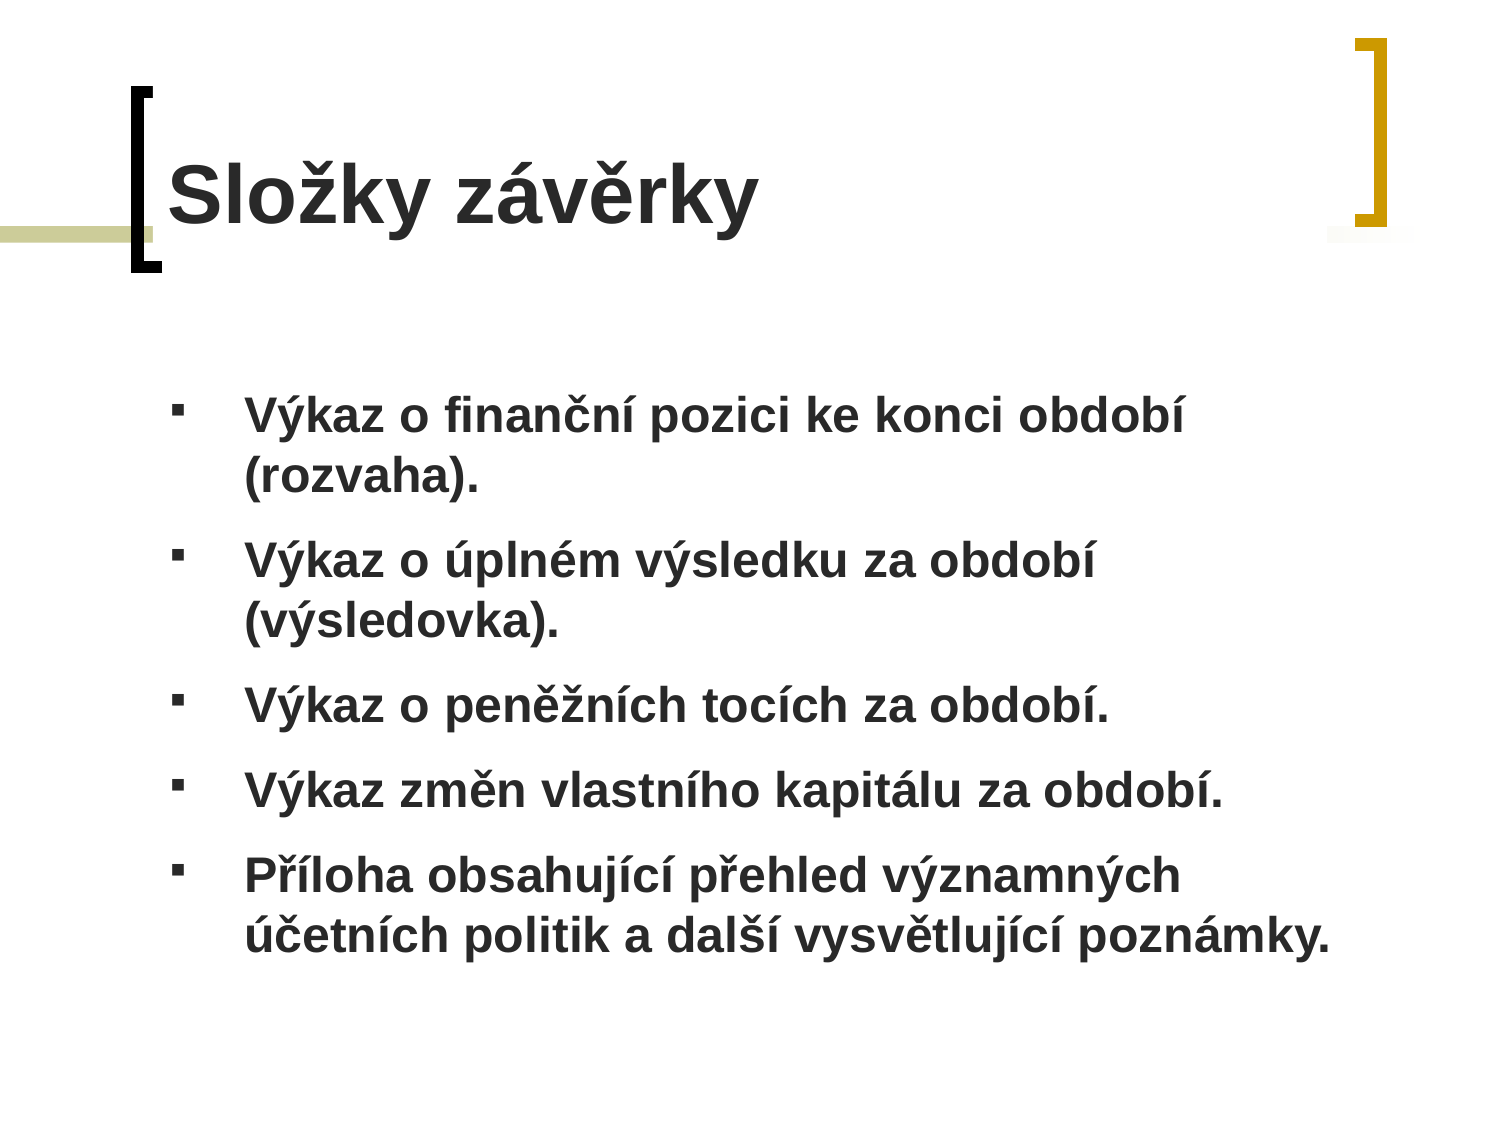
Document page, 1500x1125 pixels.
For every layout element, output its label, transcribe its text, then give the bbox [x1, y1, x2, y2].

list Výkaz o finanční pozici ke konci období (rozvaha). Výkaz o úplném výsledku za období (výsledovka). Výkaz o peněžních tocích za období. Výkaz změn vlastního kapitálu za období. Příloha obsahující přehled významných účetních politik a další vysvětlující poznámky. [155, 375, 1413, 838]
title Složky závěrky [152, 15, 1328, 248]
